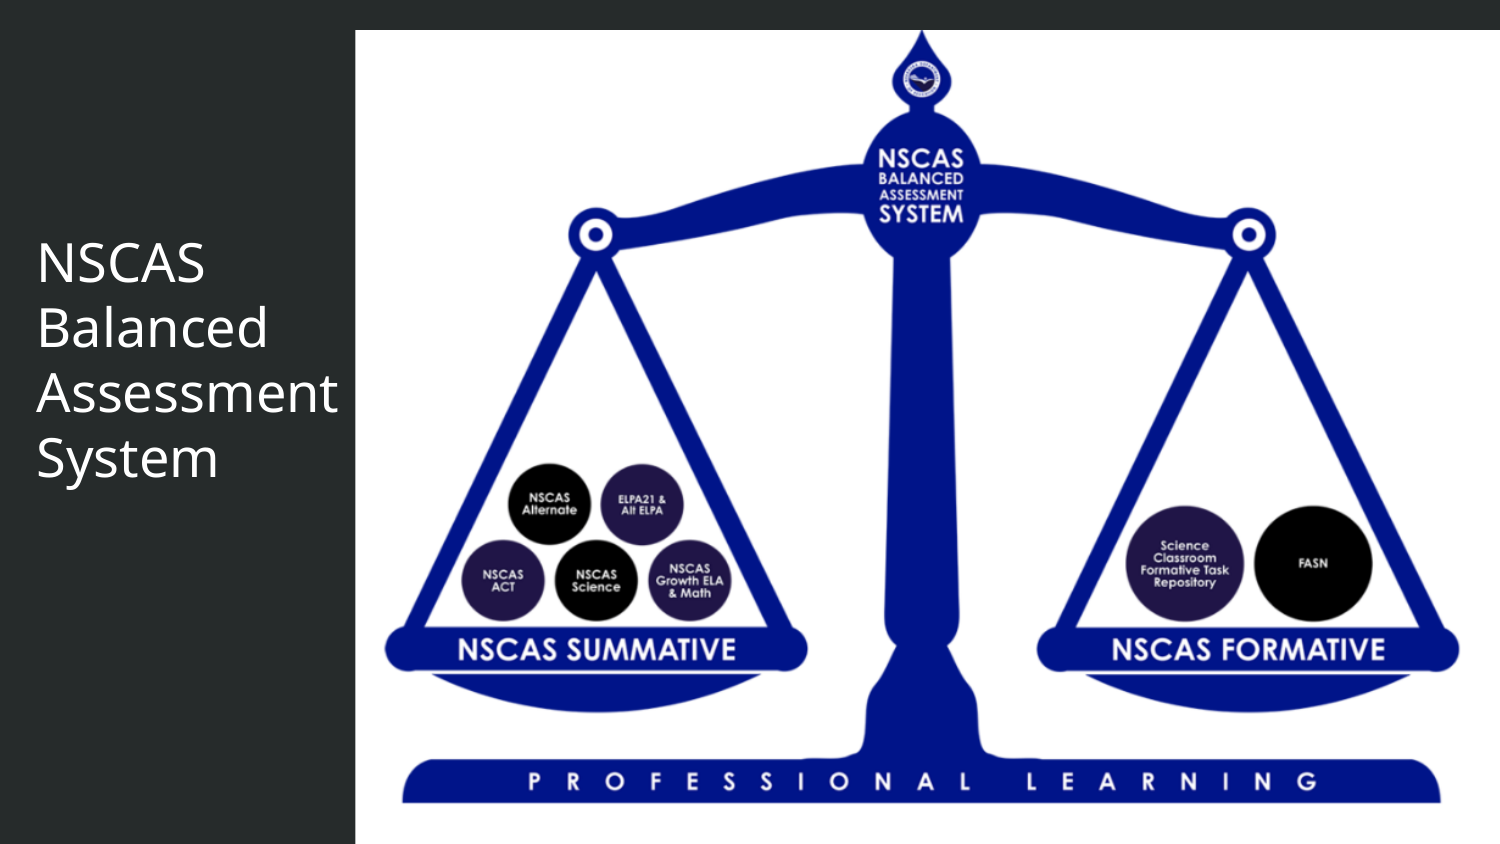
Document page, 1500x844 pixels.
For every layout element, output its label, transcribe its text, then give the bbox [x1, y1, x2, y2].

picture [0, 0, 1500, 844]
text_box NSCAS Balanced Assessment System [21, 213, 350, 599]
